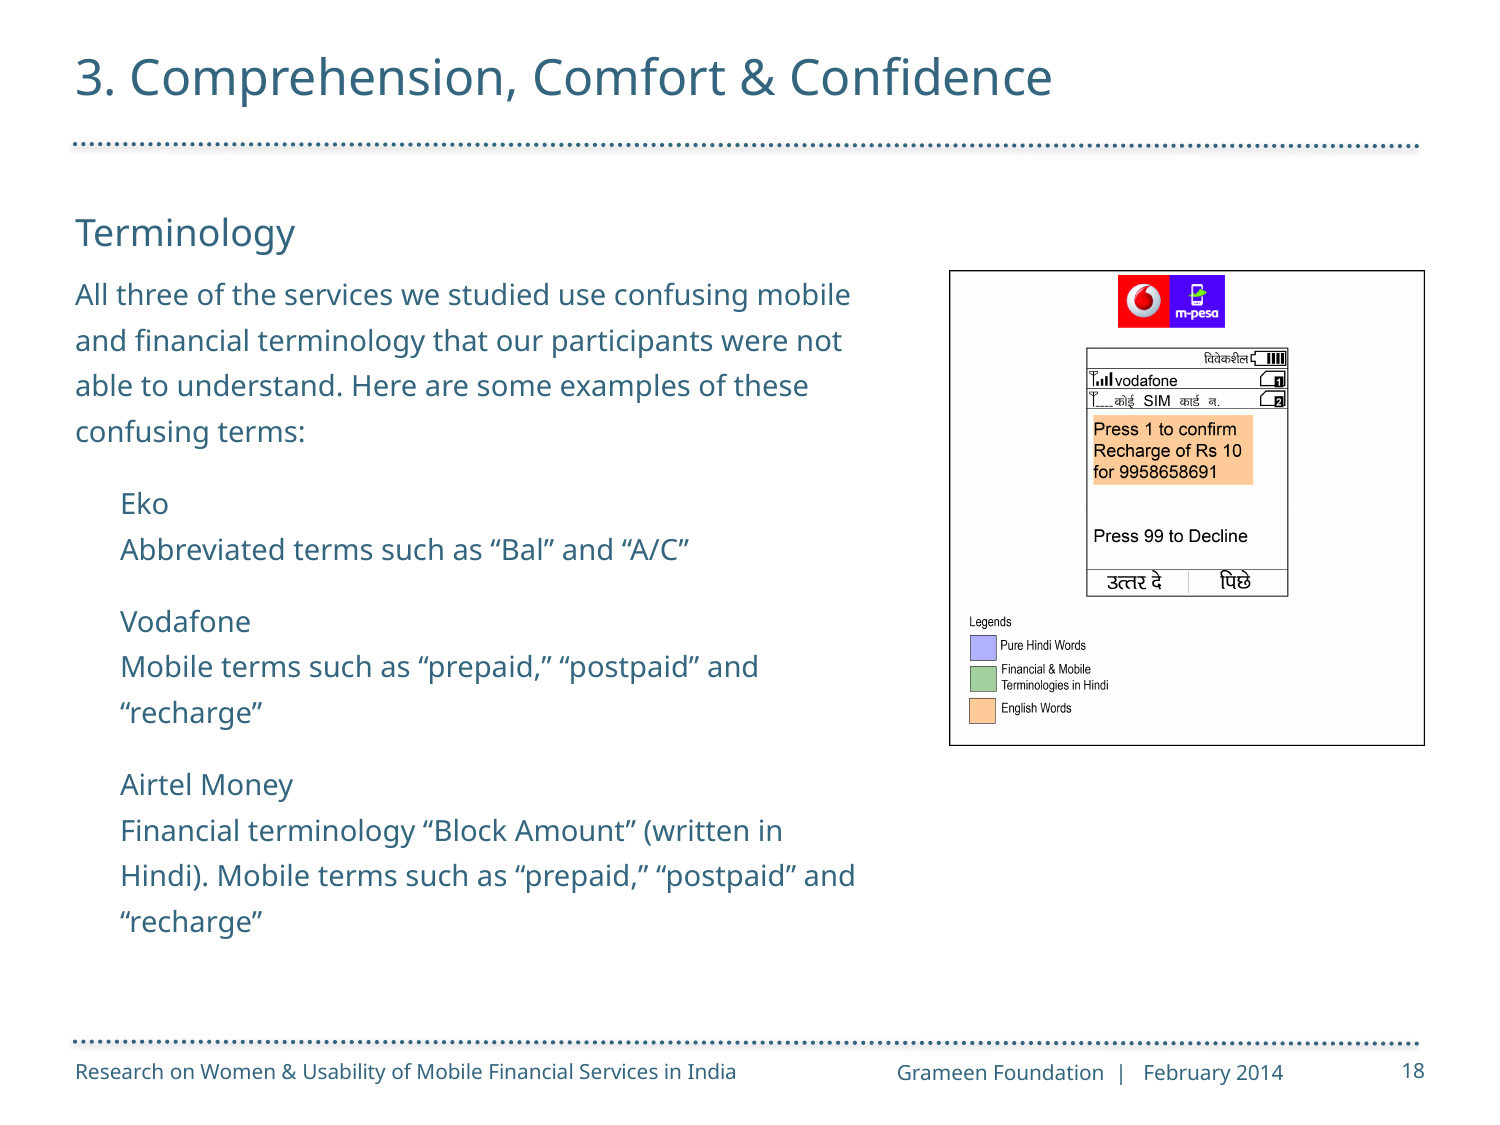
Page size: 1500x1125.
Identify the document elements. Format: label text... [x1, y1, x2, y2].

slide_number 18 [1339, 1042, 1425, 1103]
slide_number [896, 1042, 1325, 1103]
list Terminology All three of the services we studied use confusing mobile and financial terminology that our participants were not able to understand. Here are some examples of these confusing terms: Eko Abbreviated terms such as “Bal” and “A/C” Vodafone Mobile terms such as “prepaid,” “postpaid” and “recharge” Airtel Money Financial terminology “Block Amount” (written in Hindi). Mobile terms such as “prepaid,” “postpaid” and “recharge” [75, 195, 871, 983]
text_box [74, 143, 1426, 147]
text_box 3. Comprehension, Comfort & Confidence [74, 45, 1425, 143]
picture [948, 269, 1426, 747]
